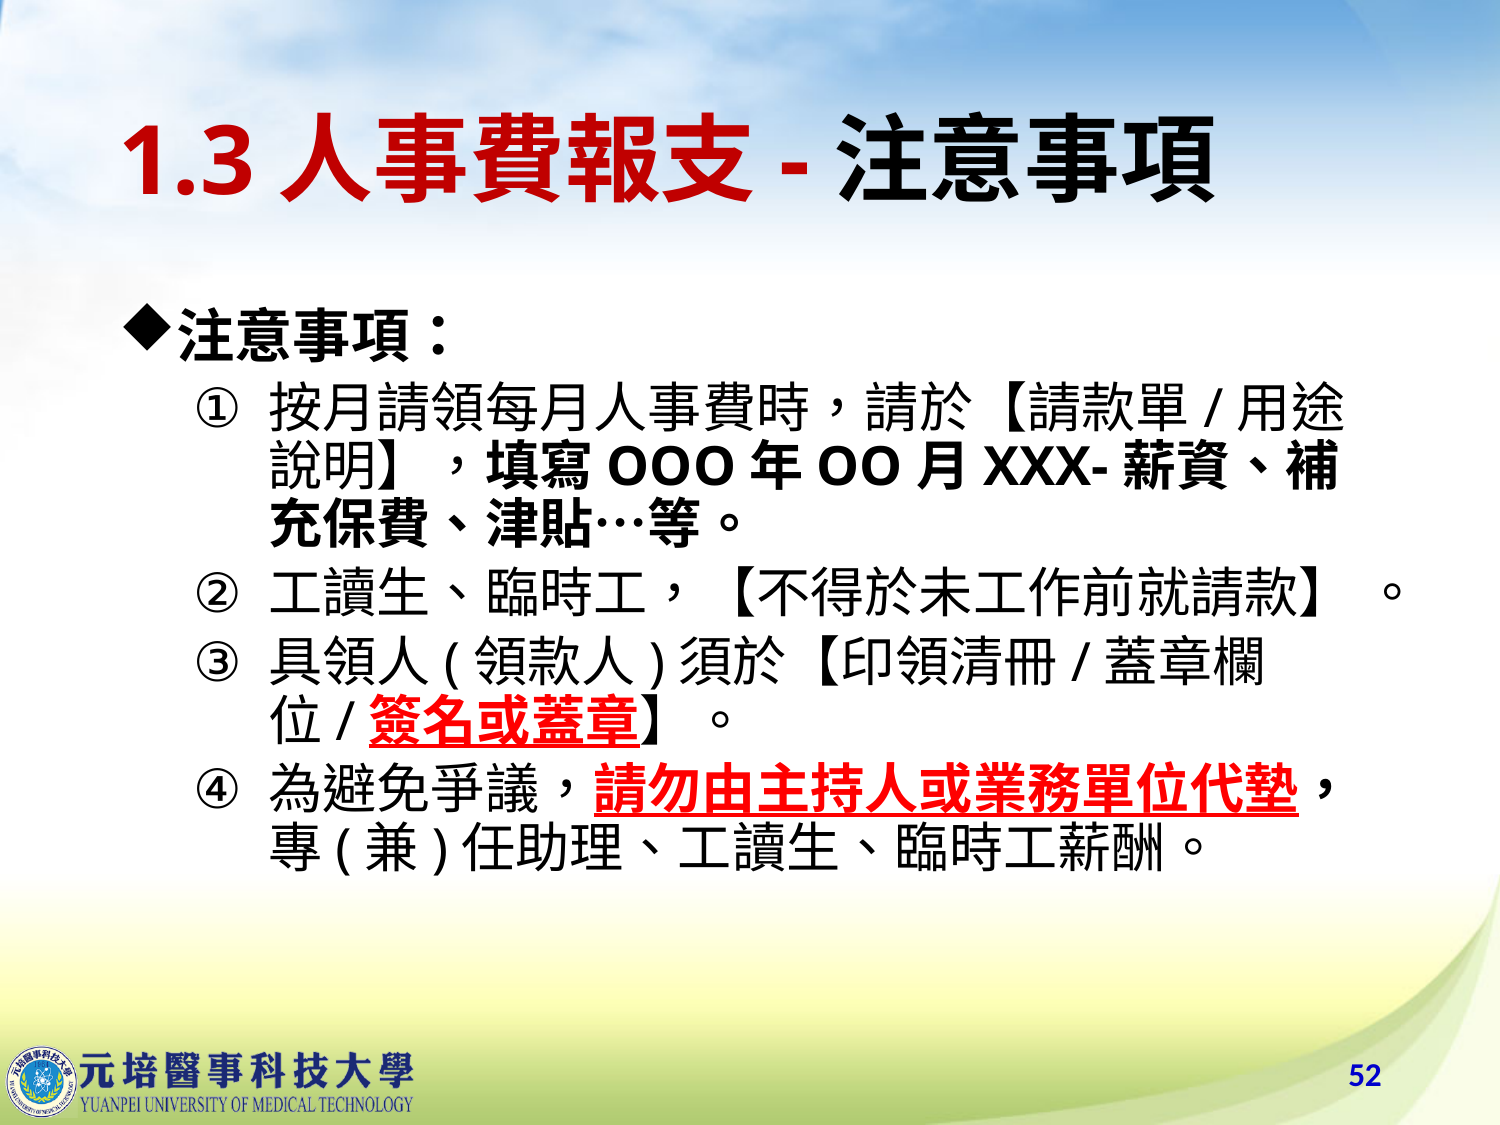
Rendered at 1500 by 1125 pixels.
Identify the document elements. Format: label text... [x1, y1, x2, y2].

slide_number 52 [1059, 1042, 1397, 1103]
picture [0, 0, 1500, 1125]
title 1.3人事費報支-注意事項 [103, 54, 1397, 272]
list 注意事項： 按月請領每月人事費時，請於【請款單/用途說明】，填寫OOO年OO月XXX-薪資、補充保費、津貼…等。 工讀生、臨時工，【不得於未工作前就請款】 。 具領人(領款人)須於【印領清冊/蓋章欄位/簽名或蓋章】。 為避免爭議，請勿由主持人或業務單位代墊，專(兼)任助理、工讀生、臨時工薪酬。 [103, 299, 1397, 1014]
